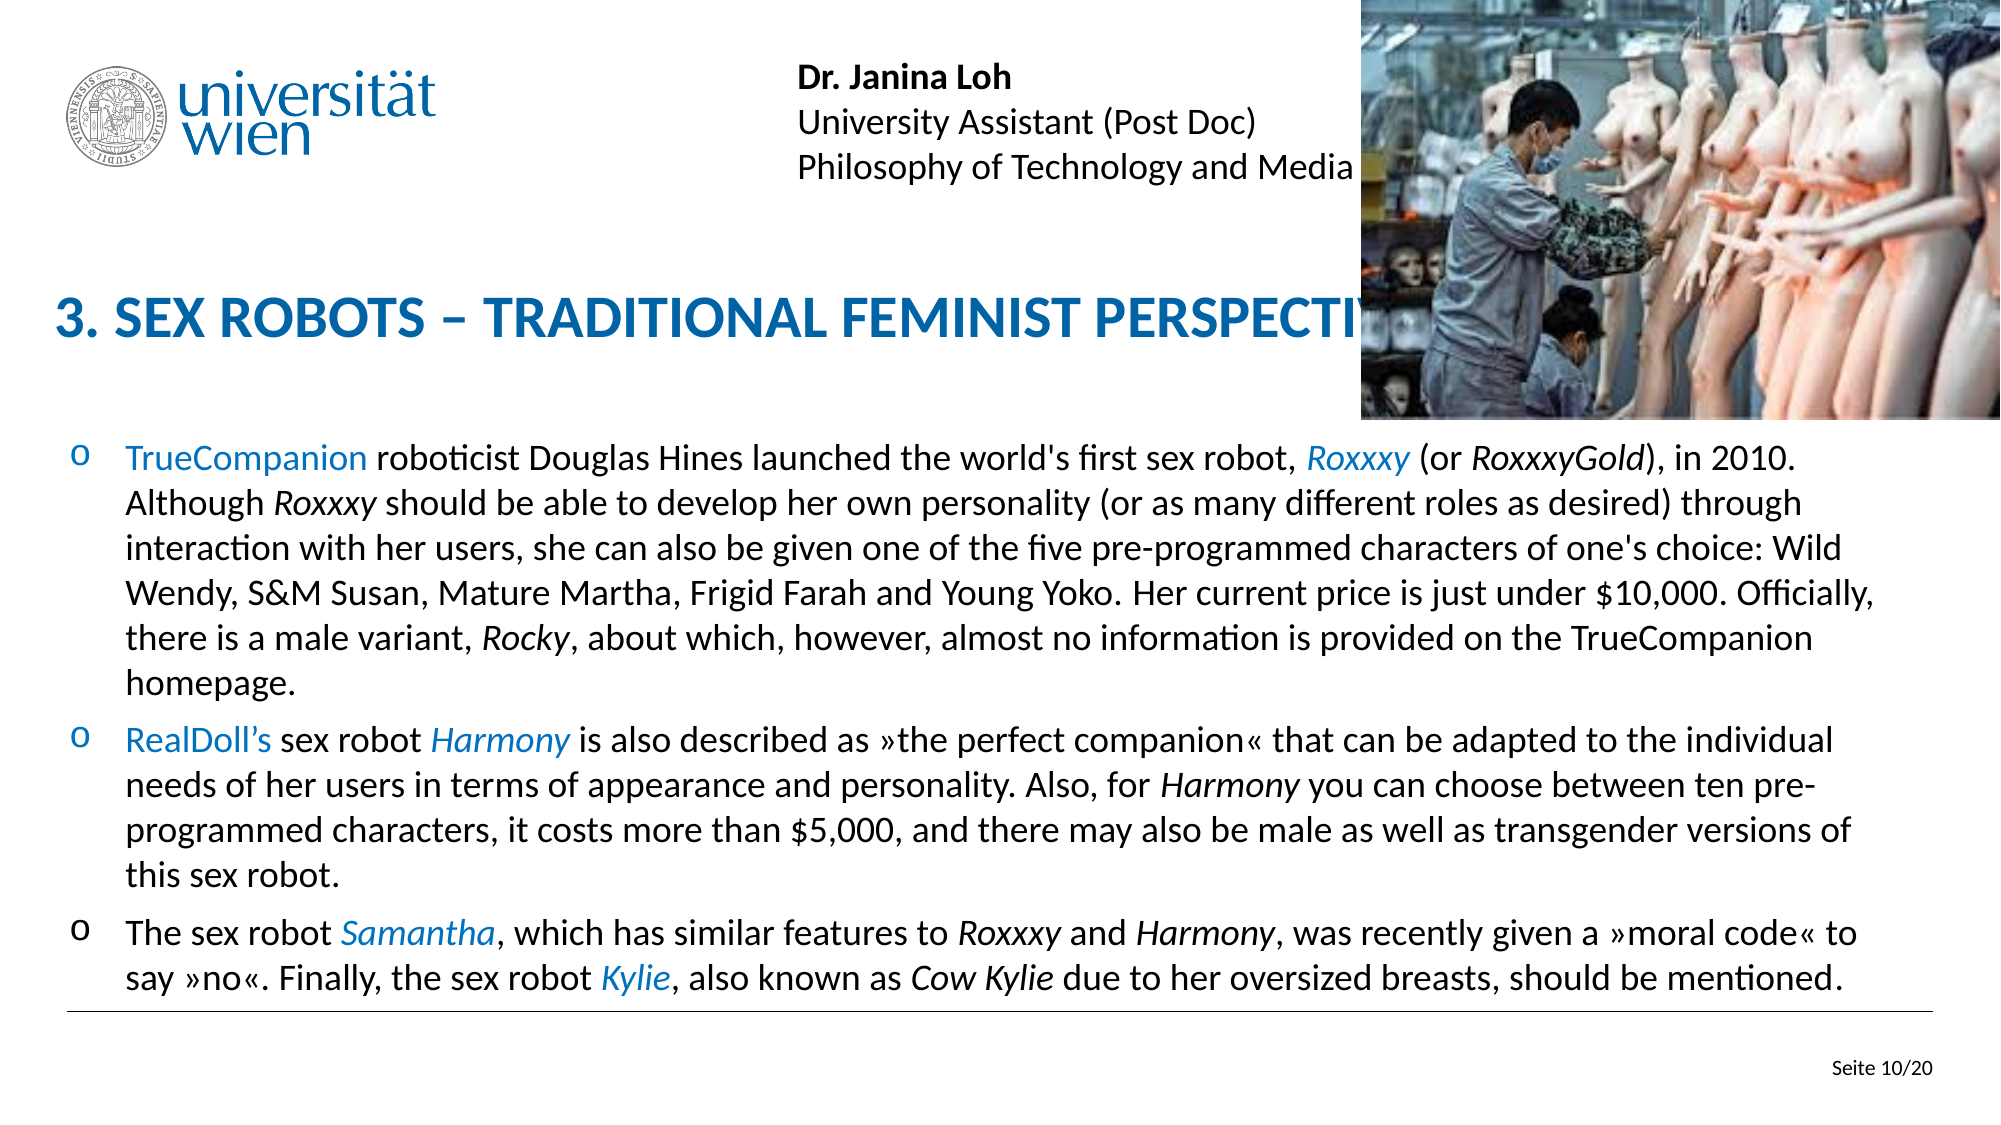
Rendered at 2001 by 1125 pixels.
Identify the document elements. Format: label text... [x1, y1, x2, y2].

picture [66, 66, 436, 167]
text_box Dr. Janina Loh University Assistant (Post Doc) Philosophy of Technology and Media [782, 44, 1360, 195]
title 3. Sex Robots – Traditional Feminist Perspectives [54, 216, 1360, 351]
slide_number Seite 10/20 [1797, 1053, 1933, 1114]
picture [1360, 0, 2000, 420]
text_box TrueCompanion roboticist Douglas Hines launched the world's first sex robot, Roxxxy (or RoxxxyGold), in 2010. Although Roxxxy should be able to develop her own personality (or as many different roles as desired) through interaction with her users, she can also be given one of the five pre-programmed characters of one's choice: Wild Wendy, S&M Susan, Mature Martha, Frigid Farah and Young Yoko. Her current price is just under $10,000. Officially, there is a male variant, Rocky, about which, however, almost no information is provided on the TrueCompanion homepage. RealDoll’s sex robot Harmony is also described as »the perfect companion« that can be adapted to the individual needs of her users in terms of appearance and personality. Also, for Harmony you can choose between ten pre-programmed characters, it costs more than $5,000, and there may also be male as well as transgender versions of this sex robot. The sex robot Samantha, which has similar features to Roxxxy and Harmony, was recently given a »moral code« to say »no«. Finally, the sex robot Kylie, also known as Cow Kylie due to her oversized breasts, should be mentioned. [54, 425, 1917, 1006]
